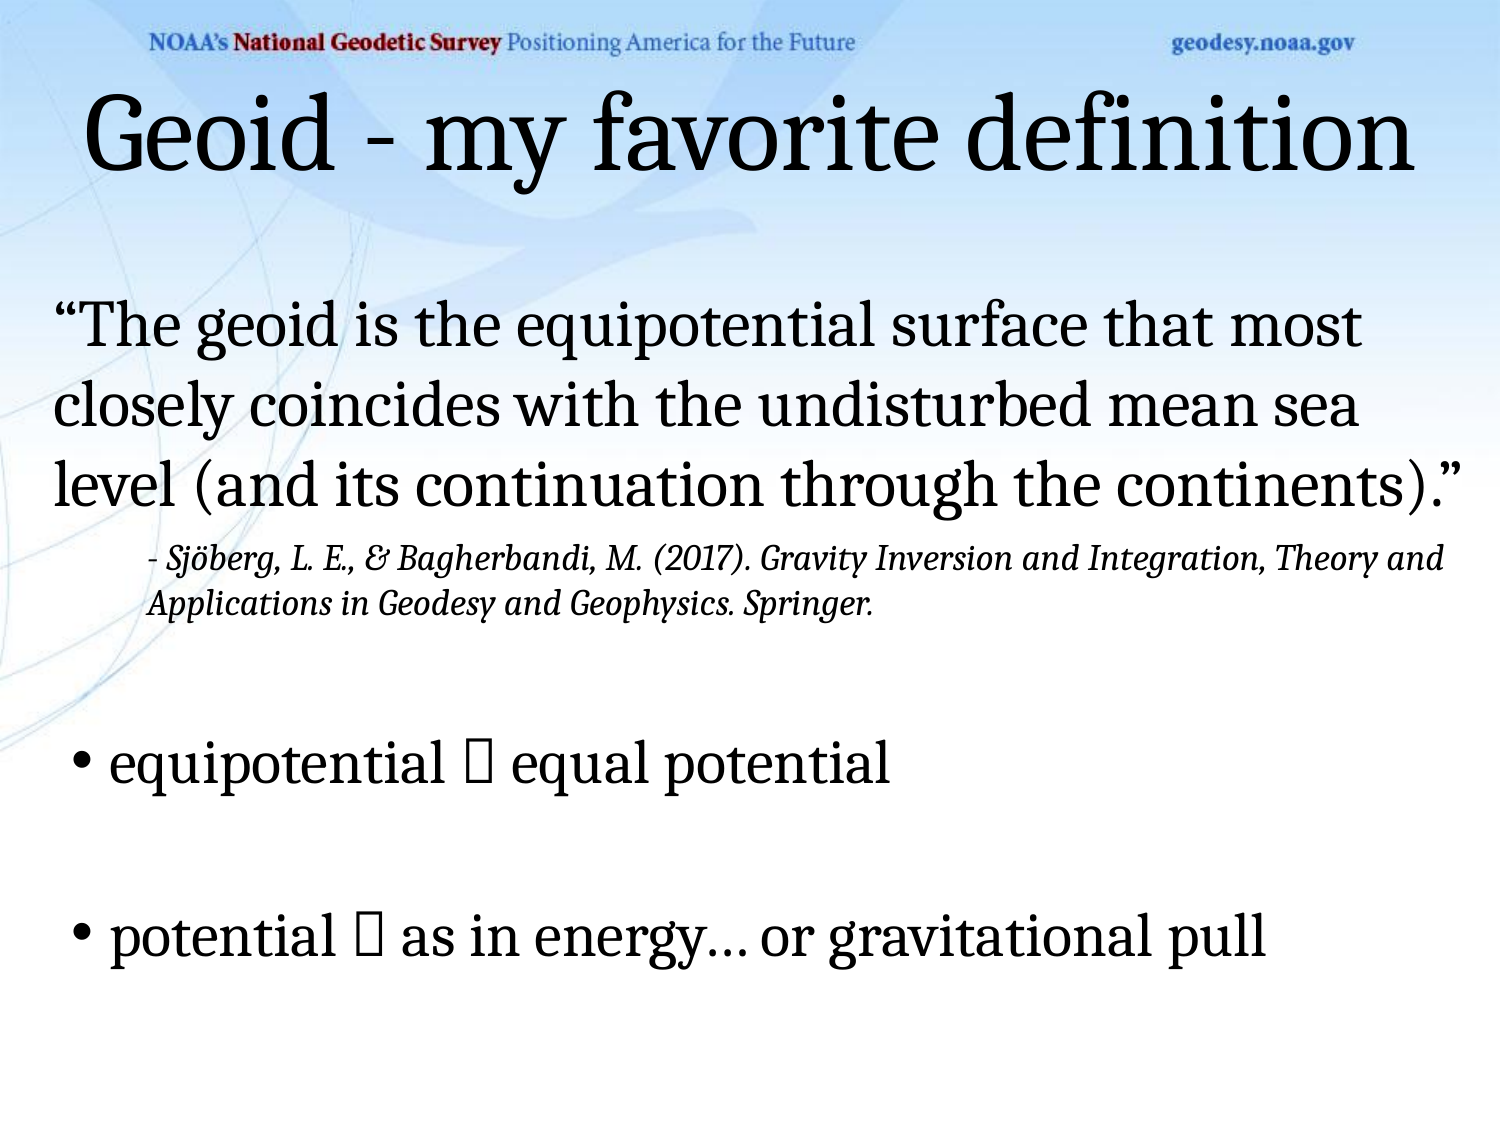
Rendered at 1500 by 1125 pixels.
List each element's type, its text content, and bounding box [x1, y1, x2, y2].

text_box “The geoid is the equipotential surface that most closely coincides with the undisturbed mean sea level (and its continuation through the continents).” - Sjöberg, L. E., & Bagherbandi, M. (2017). Gravity Inversion and Integration, Theory and Applications in Geodesy and Geophysics. Springer. equipotential  equal potential potential  as in energy… or gravitational pull [34, 263, 1468, 1060]
picture [0, 193, 1500, 1125]
picture [0, 0, 1500, 55]
text_box Geoid - my favorite definition [0, 55, 1500, 193]
